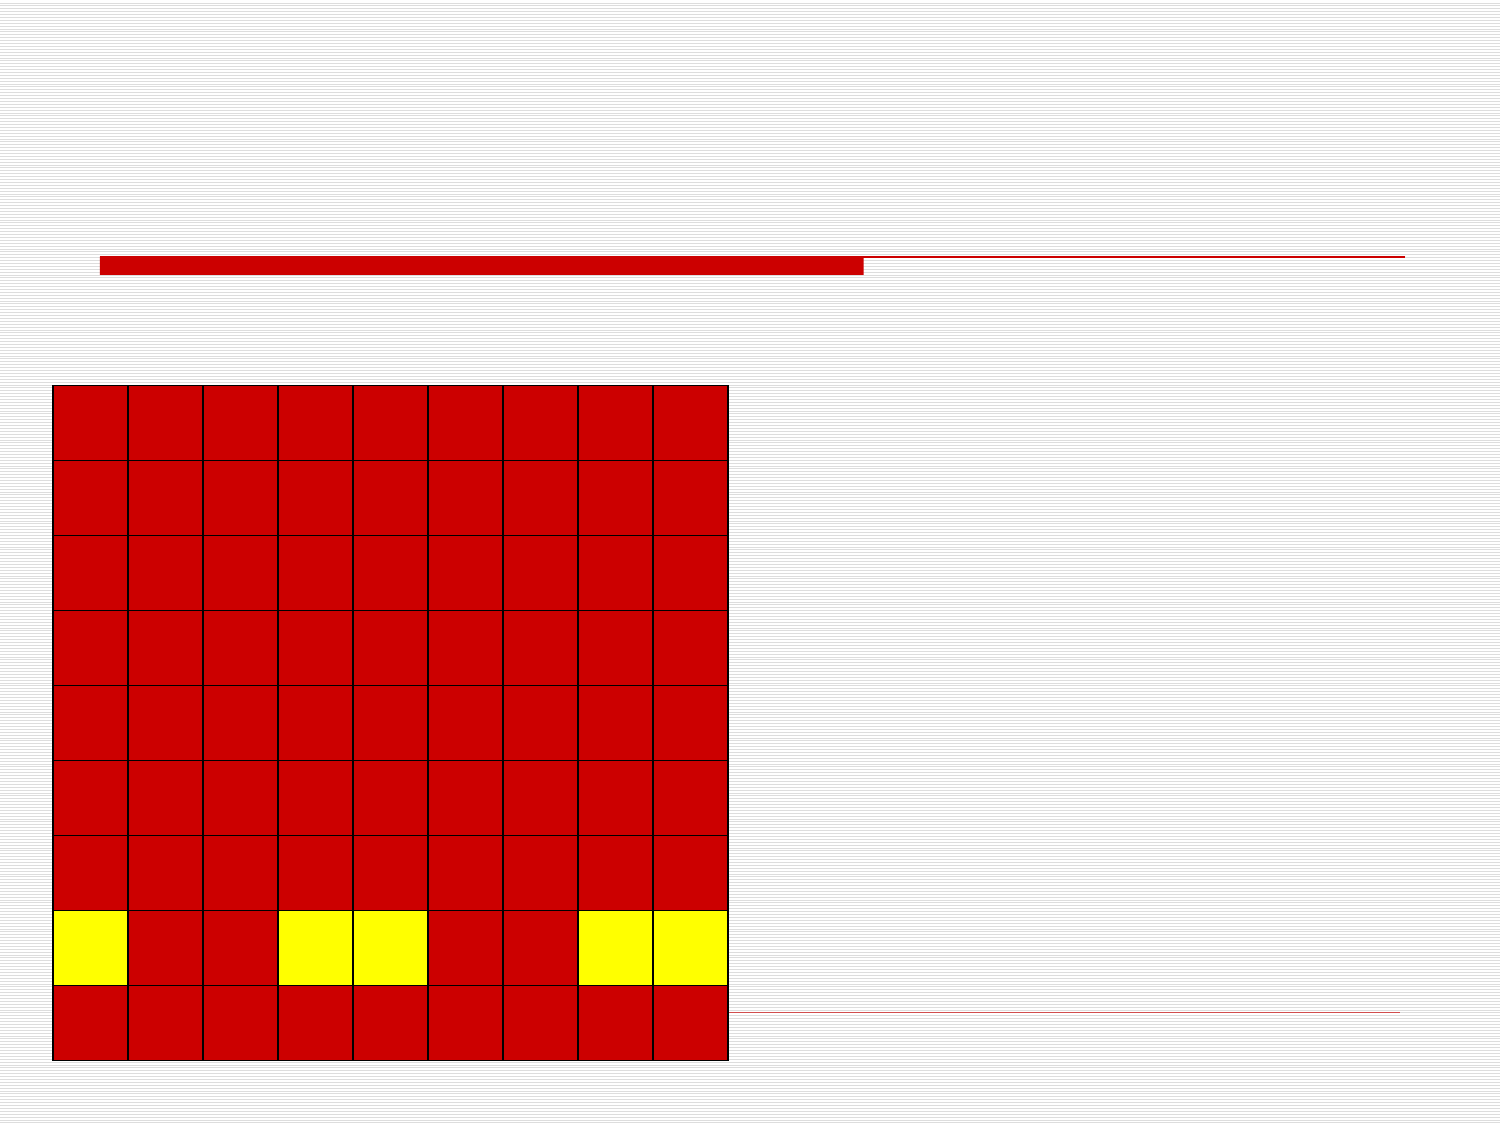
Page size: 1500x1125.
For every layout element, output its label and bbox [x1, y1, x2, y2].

text_box [52, 385, 729, 1061]
